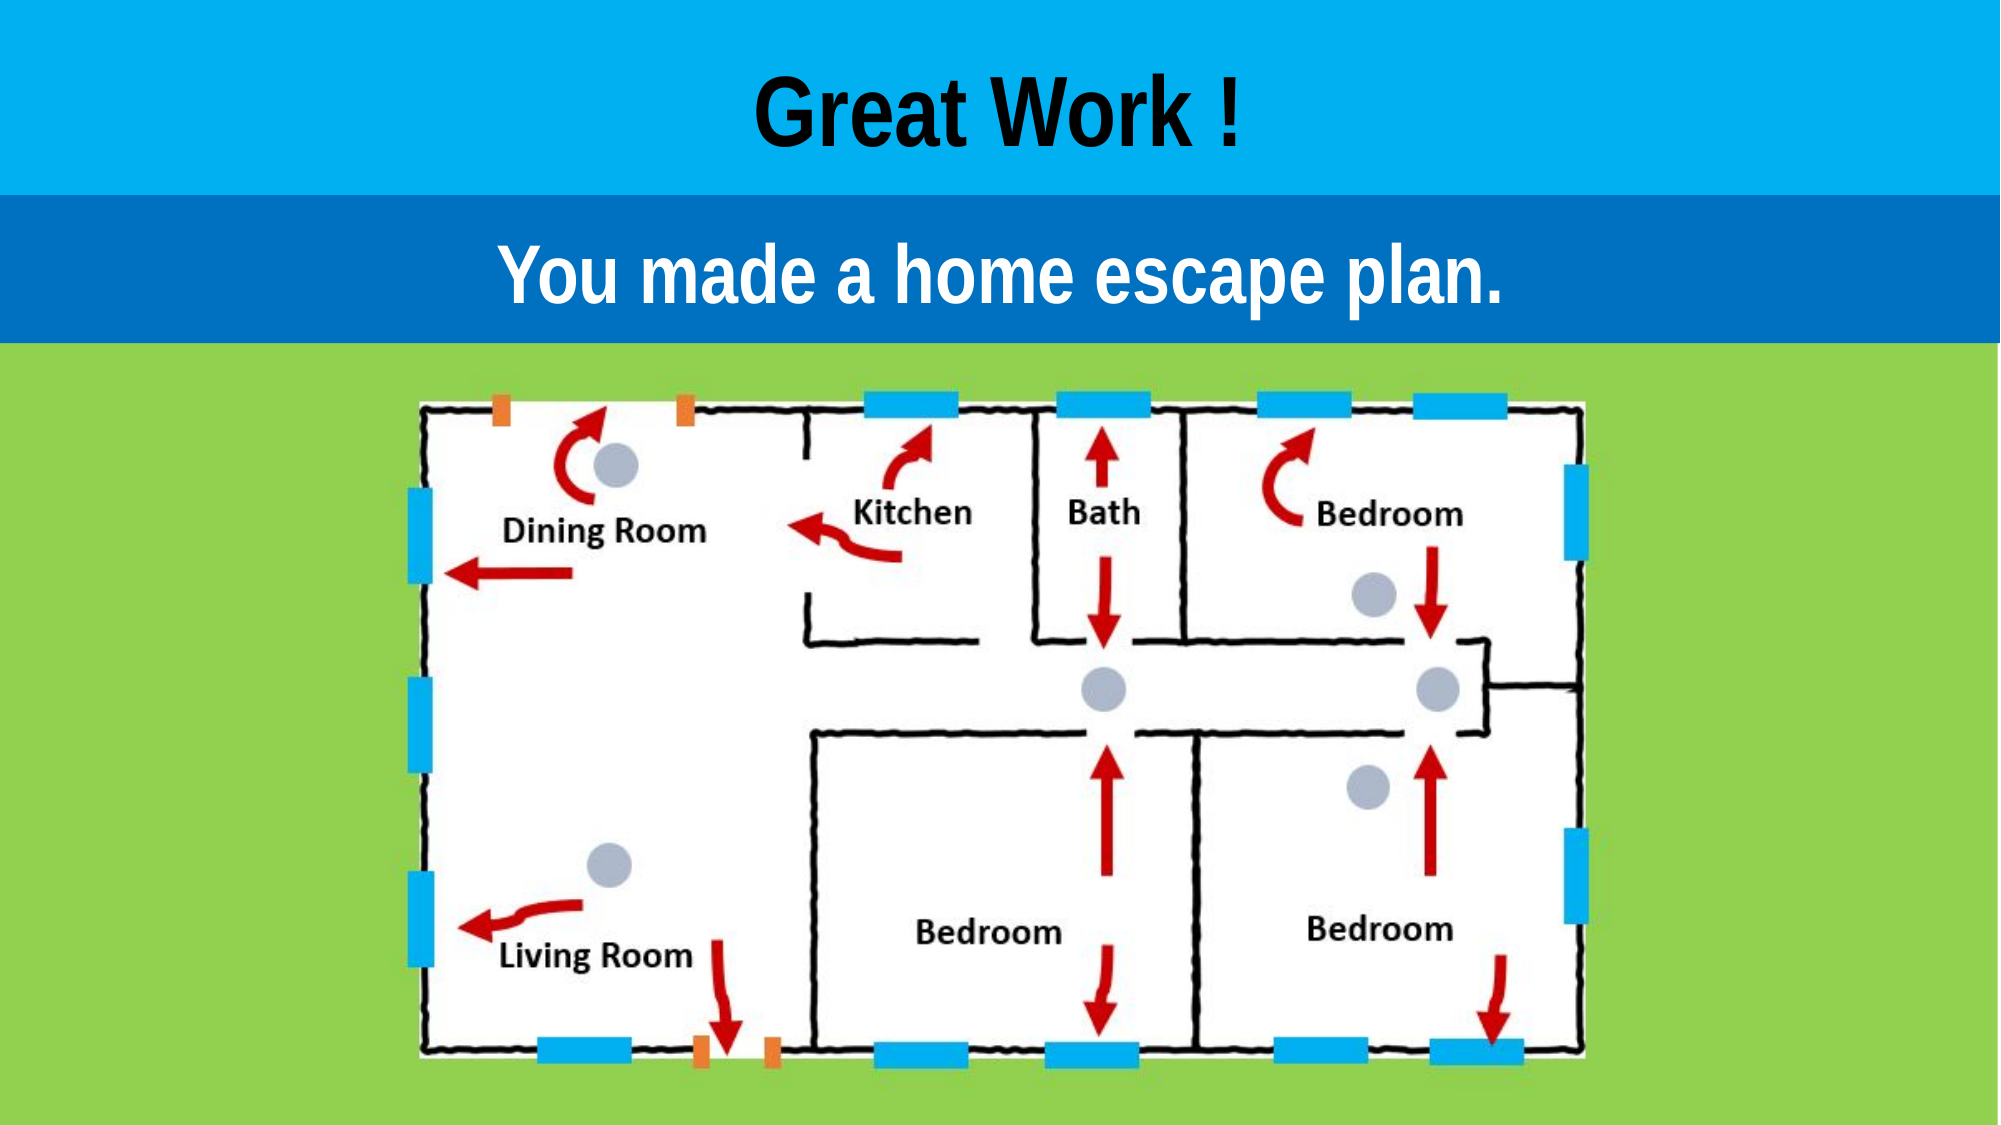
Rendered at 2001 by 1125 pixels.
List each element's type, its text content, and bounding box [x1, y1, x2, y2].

text_box [0, 196, 2000, 344]
text_box [0, 344, 1999, 1125]
text_box Great Work ! [2, 39, 1996, 185]
text_box [0, 0, 2000, 196]
picture [365, 347, 1634, 1125]
text_box You made a home escape plan. [2, 223, 2000, 329]
